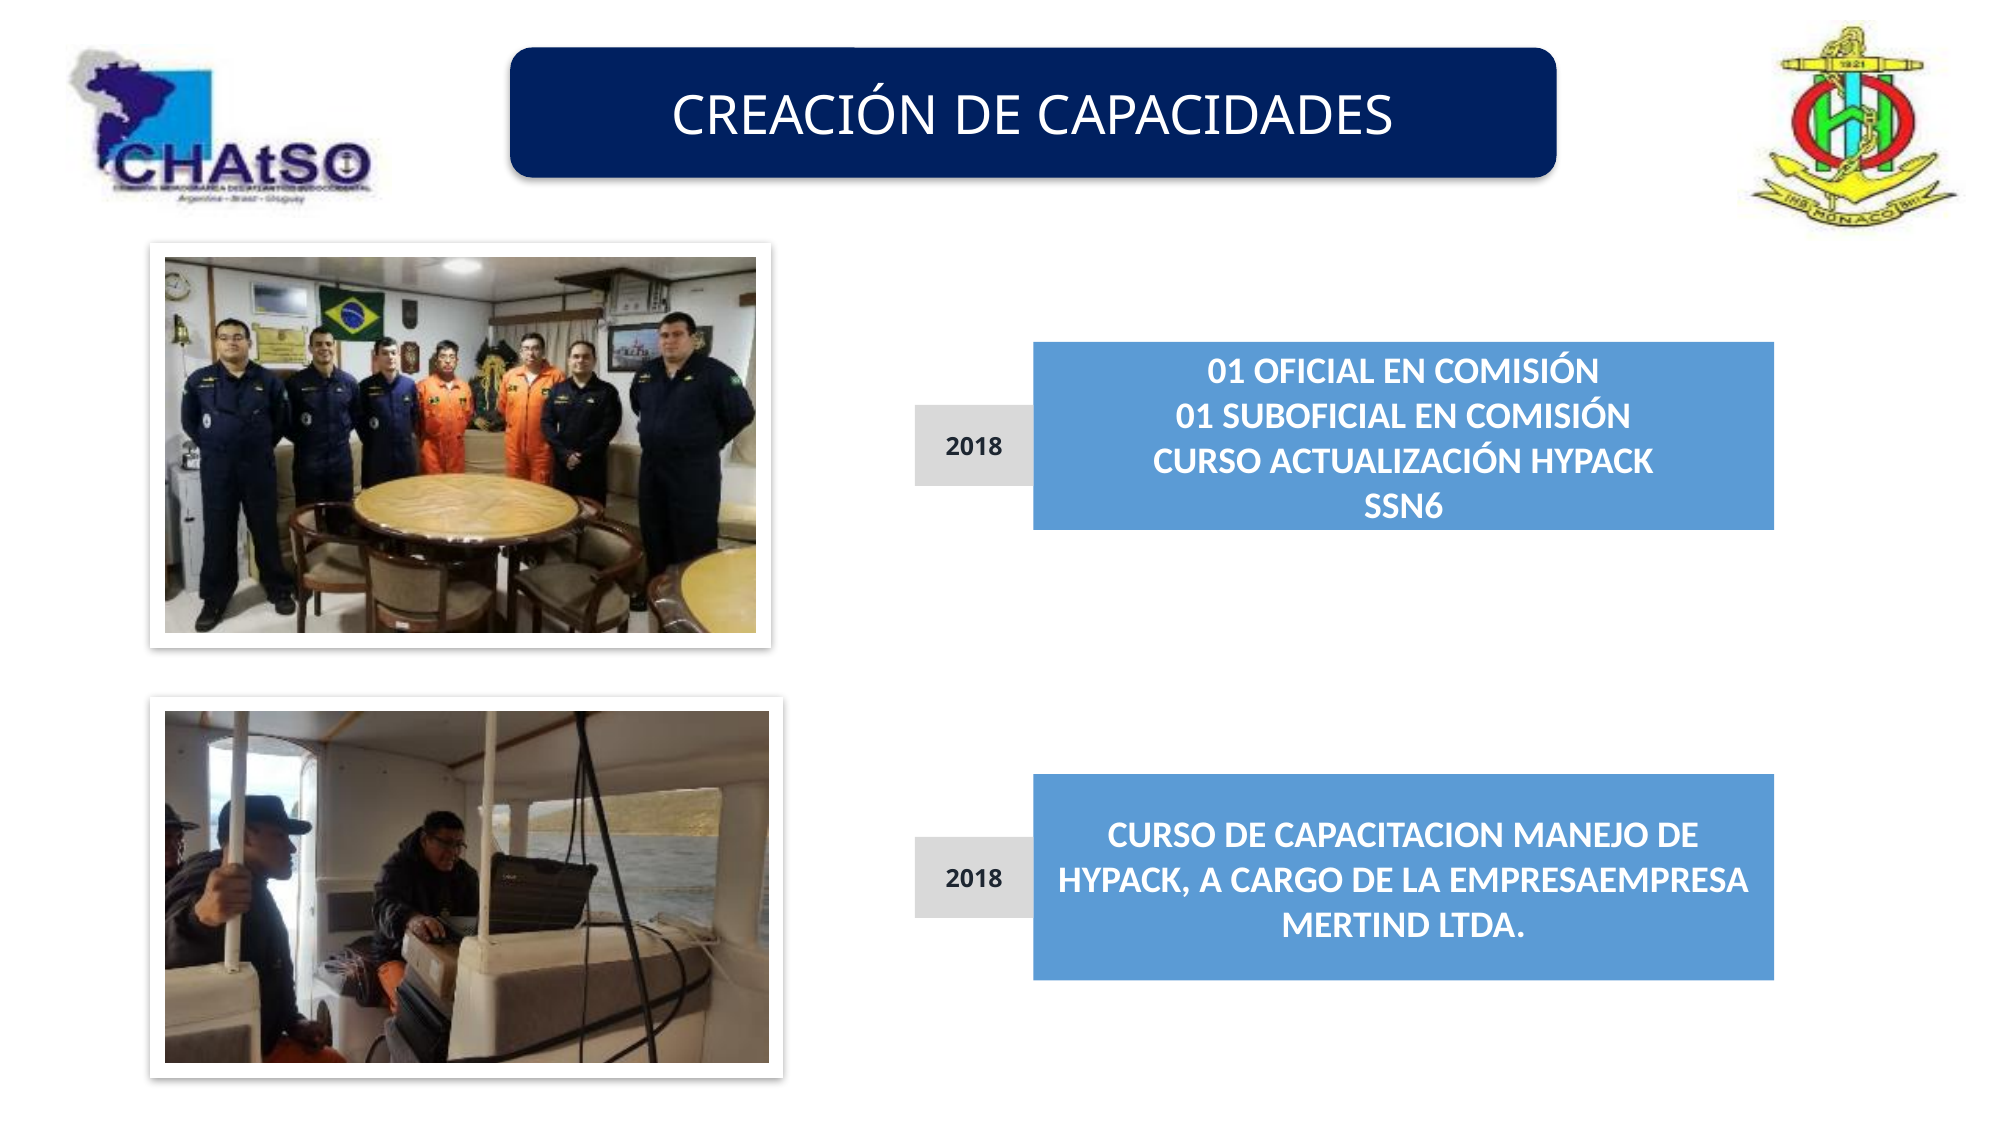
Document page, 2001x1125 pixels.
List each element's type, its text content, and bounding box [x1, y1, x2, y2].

text_box 2018 [914, 836, 1034, 919]
text_box [1737, 20, 1966, 241]
picture [164, 711, 769, 1064]
text_box [65, 44, 392, 218]
picture [164, 257, 757, 634]
text_box 01 OFICIAL EN COMISIÓN 01 SUBOFICIAL EN COMISIÓN CURSO ACTUALIZACIÓN HYPACK SSN6 [1032, 341, 1775, 531]
text_box CREACIÓN DE CAPACIDADES [509, 46, 1558, 179]
text_box CURSO DE CAPACITACION MANEJO DE HYPACK, A CARGO DE LA EMPRESAEMPRESA MERTIND LTDA. [1032, 773, 1775, 982]
text_box 2018 [914, 404, 1034, 487]
